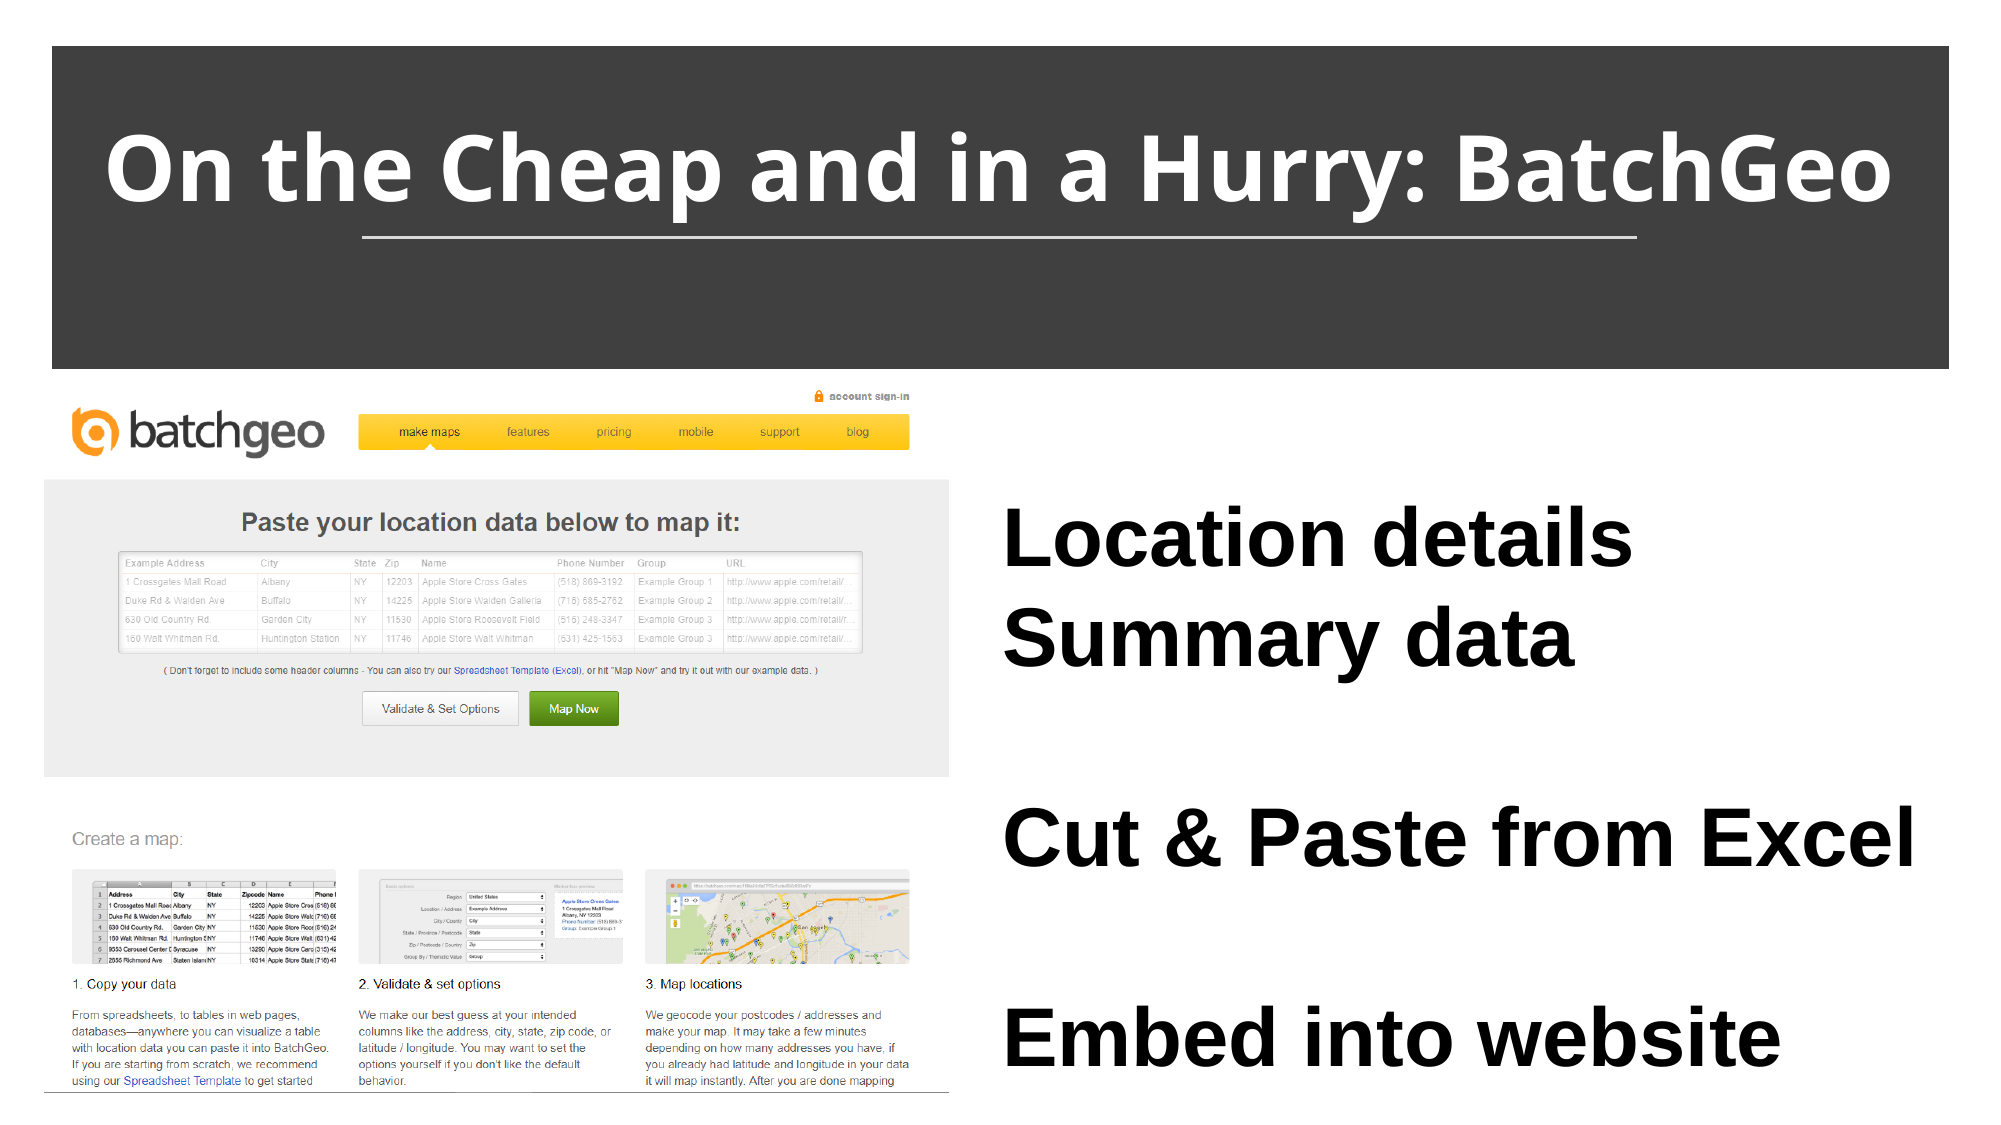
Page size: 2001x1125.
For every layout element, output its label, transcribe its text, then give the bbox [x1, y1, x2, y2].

text_box Location details Summary data Cut & Paste from Excel Embed into website [987, 475, 1934, 1091]
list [44, 379, 949, 1093]
title On the Cheap and in a Hurry: BatchGeo [86, 76, 1914, 230]
text_box [61, 55, 1939, 360]
